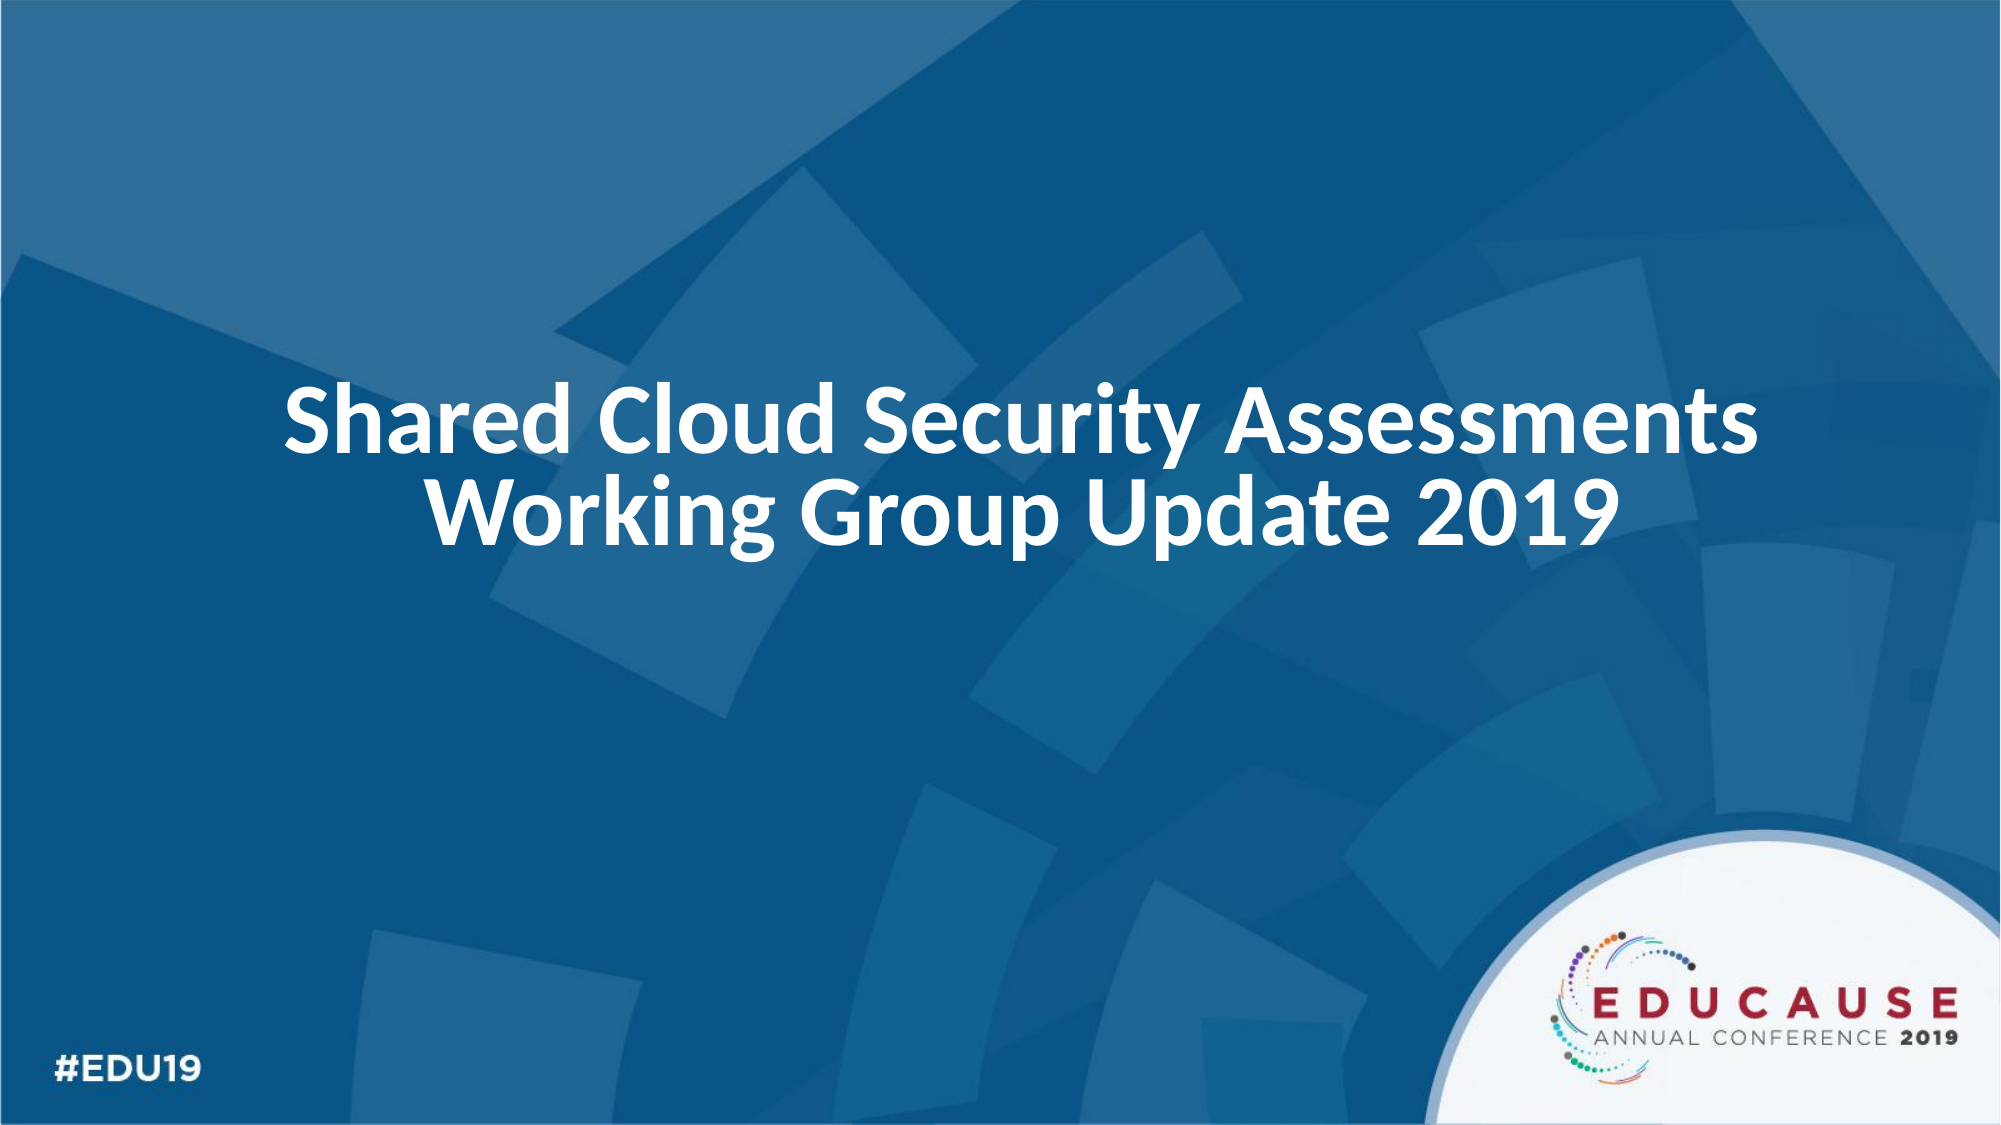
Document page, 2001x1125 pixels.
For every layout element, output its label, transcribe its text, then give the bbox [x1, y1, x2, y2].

picture [0, 0, 2001, 1125]
title Shared Cloud Security Assessments Working Group Update 2019 [159, 363, 1885, 581]
